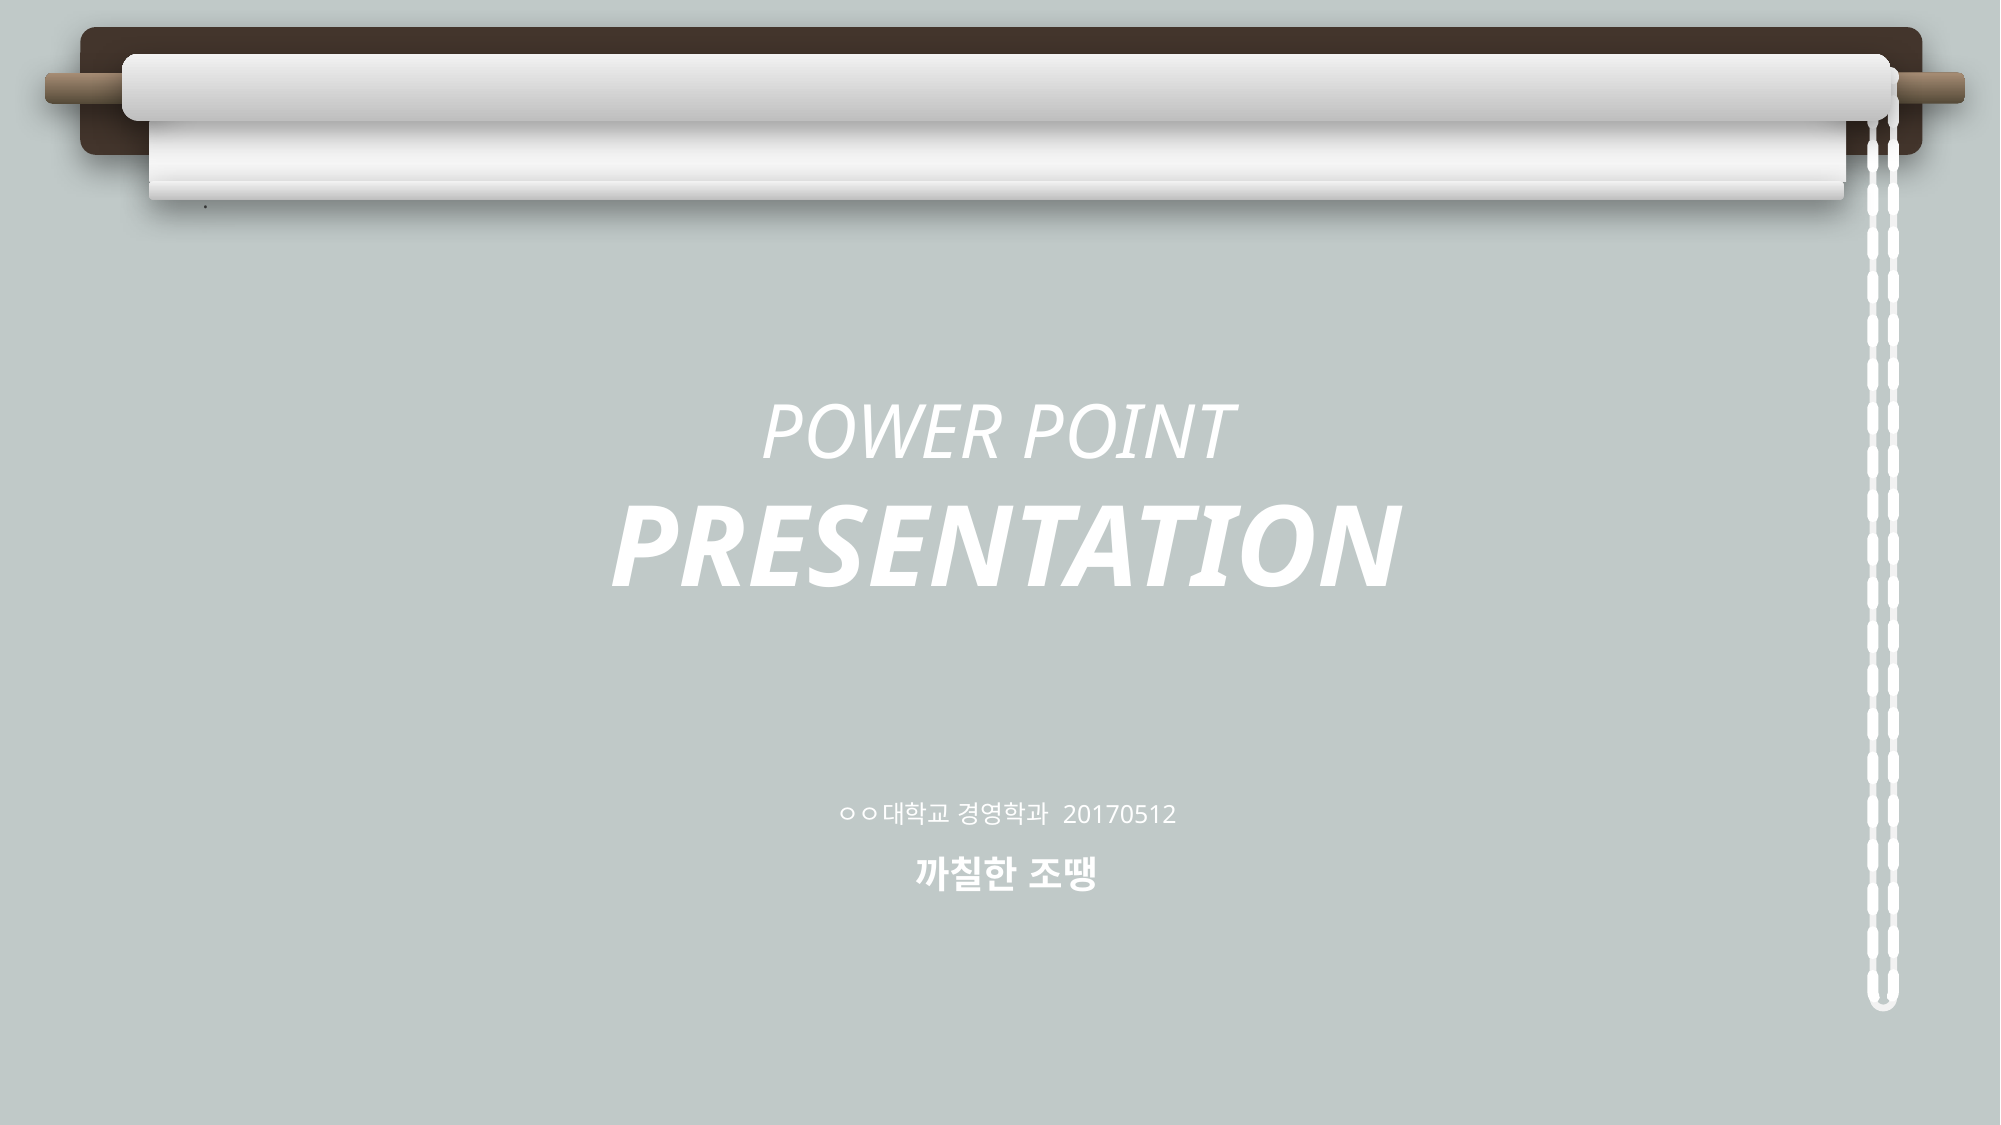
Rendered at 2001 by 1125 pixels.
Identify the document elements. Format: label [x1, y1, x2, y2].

text_box [45, 27, 1966, 1009]
